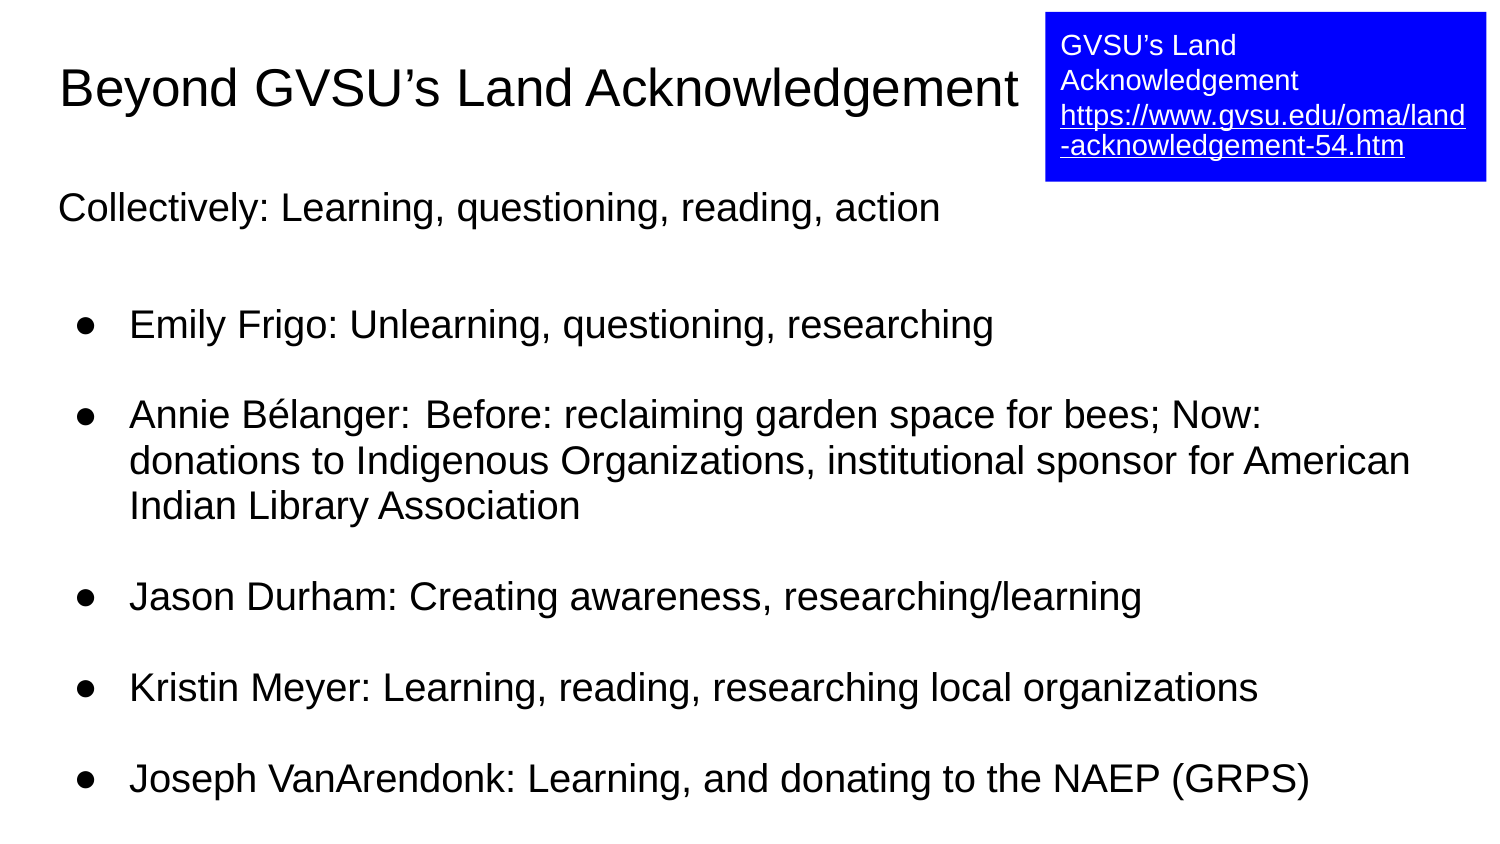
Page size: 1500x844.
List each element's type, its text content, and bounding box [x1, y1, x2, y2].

text_box GVSU’s Land Acknowledgement https://www.gvsu.edu/oma/land-acknowledgement-54.htm [1045, 11, 1487, 182]
list Collectively: Learning, questioning, reading, action Emily Frigo: Unlearning, questioning, researching Annie Bélanger: Before: reclaiming garden space for bees; Now: donations to Indigenous Organizations, institutional sponsor for American Indian Library Association Jason Durham: Creating awareness, researching/learning Kristin Meyer: Learning, reading, researching local organizations Joseph VanArendonk: Learning, and donating to the NAEP (GRPS) [42, 169, 1458, 822]
title Beyond GVSU’s Land Acknowledgement [44, 38, 1045, 132]
